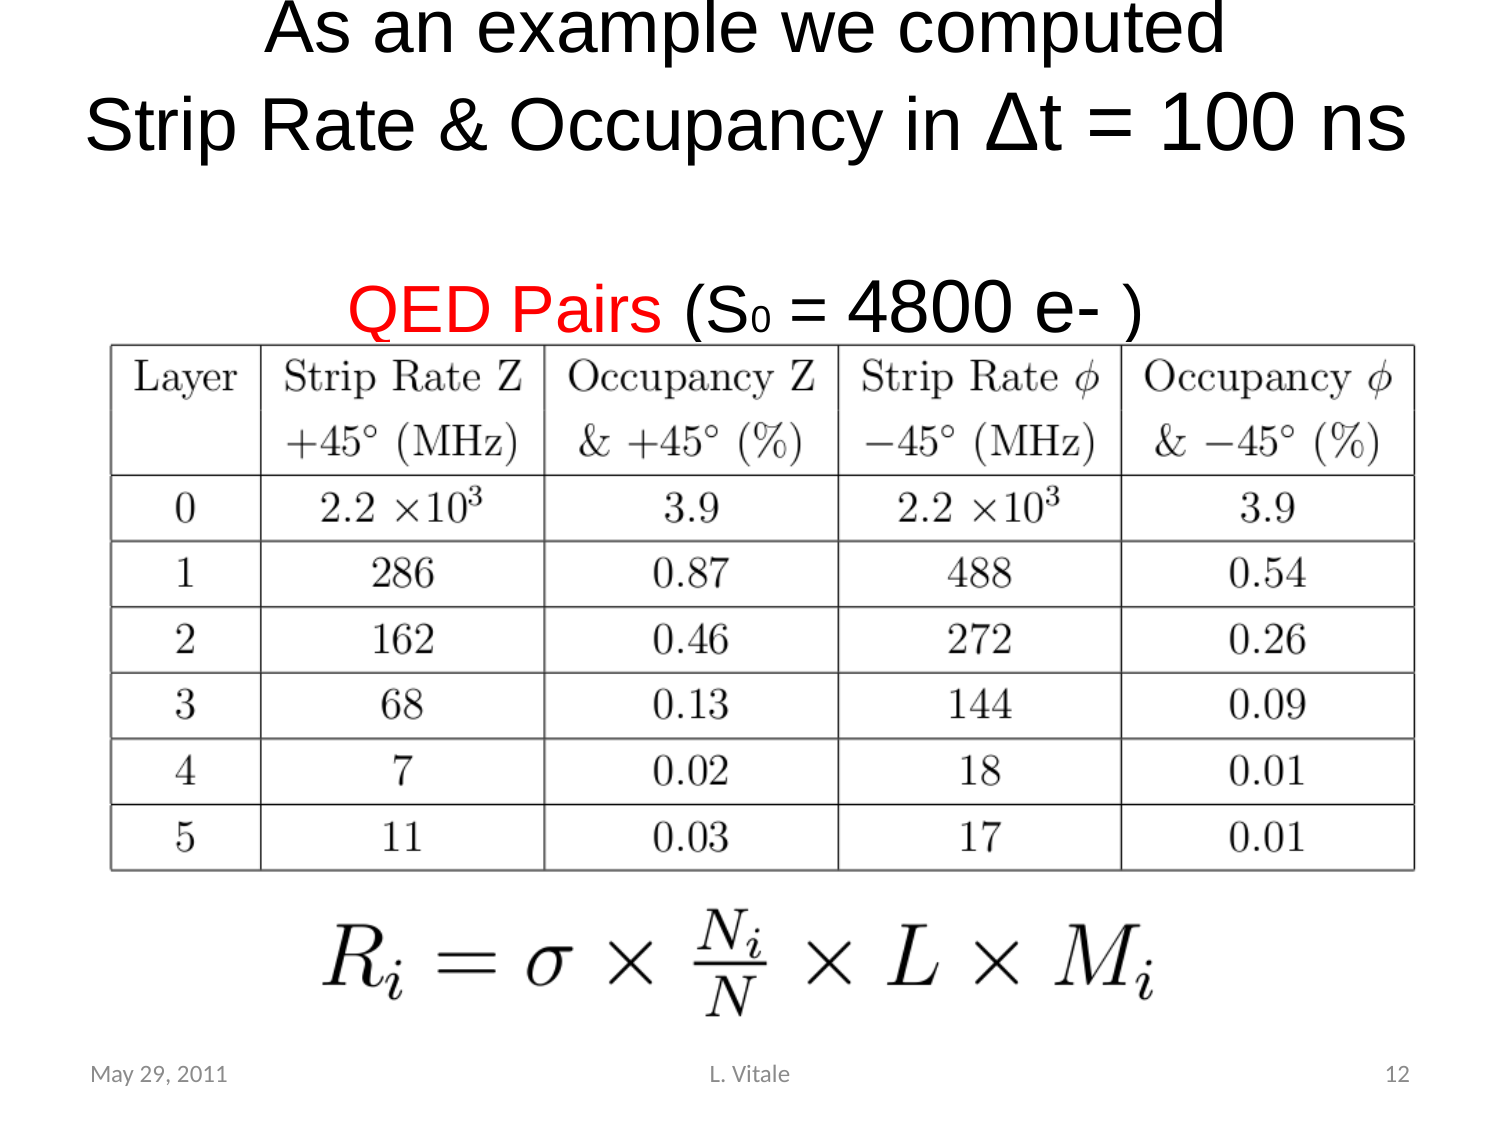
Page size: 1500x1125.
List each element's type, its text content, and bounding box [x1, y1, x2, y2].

picture [106, 342, 1418, 876]
picture [300, 884, 1191, 1035]
slide_number 12 [1074, 1042, 1425, 1103]
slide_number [75, 1042, 425, 1103]
text_box As an example we computed Strip Rate & Occupancy in Δt = 100 ns QED Pairs (S0 = 4800 e- ) [74, 42, 1418, 282]
footer L. Vitale [512, 1044, 988, 1103]
